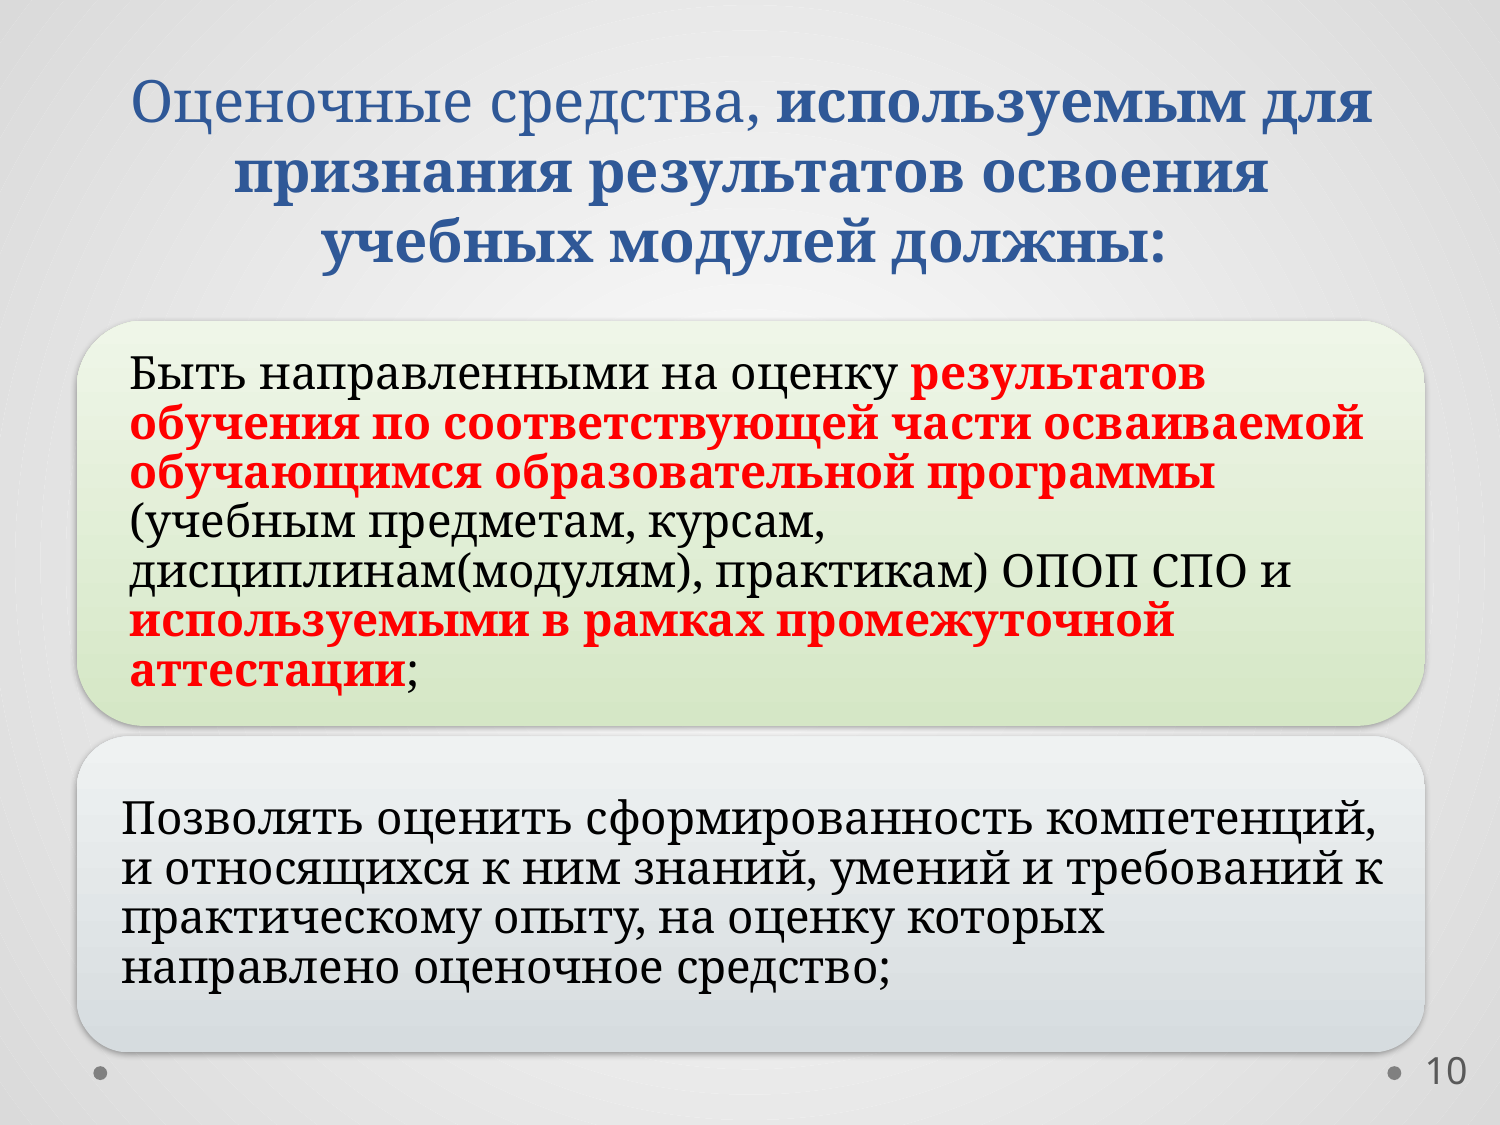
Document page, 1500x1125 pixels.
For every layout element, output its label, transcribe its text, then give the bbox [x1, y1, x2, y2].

slide_number 10 [1401, 1042, 1494, 1103]
title Оценочные средства, используемым для признания результатов освоения учебных модулей должны: [76, 54, 1427, 282]
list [76, 314, 1426, 1059]
